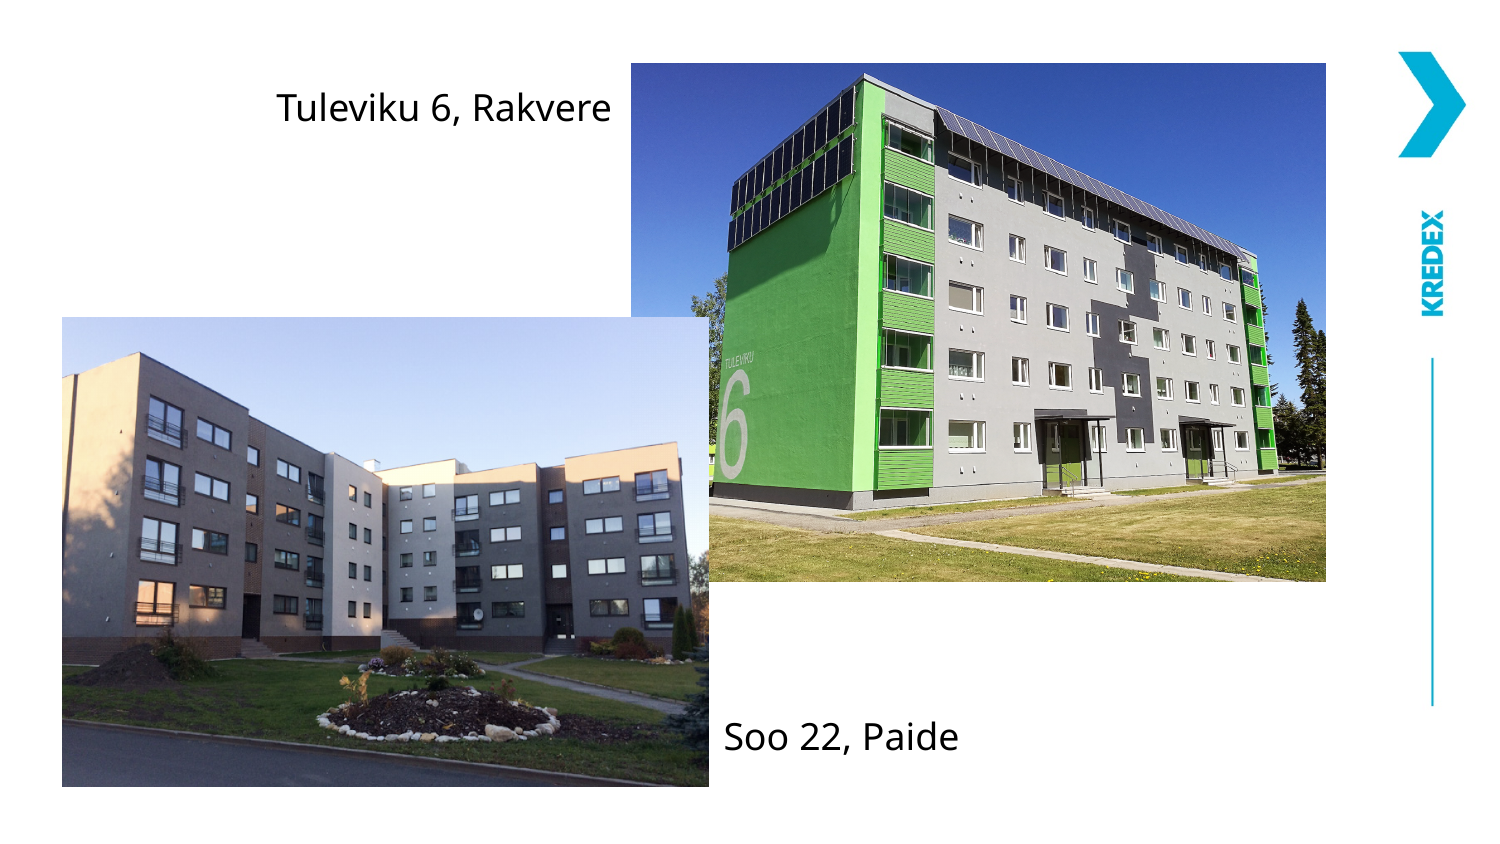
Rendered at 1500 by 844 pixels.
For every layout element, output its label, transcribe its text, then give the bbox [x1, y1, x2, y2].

text_box Tuleviku 6, Rakvere [261, 76, 631, 136]
text_box Soo 22, Paide [709, 705, 1156, 765]
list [631, 63, 1326, 582]
picture [1, 0, 1500, 844]
